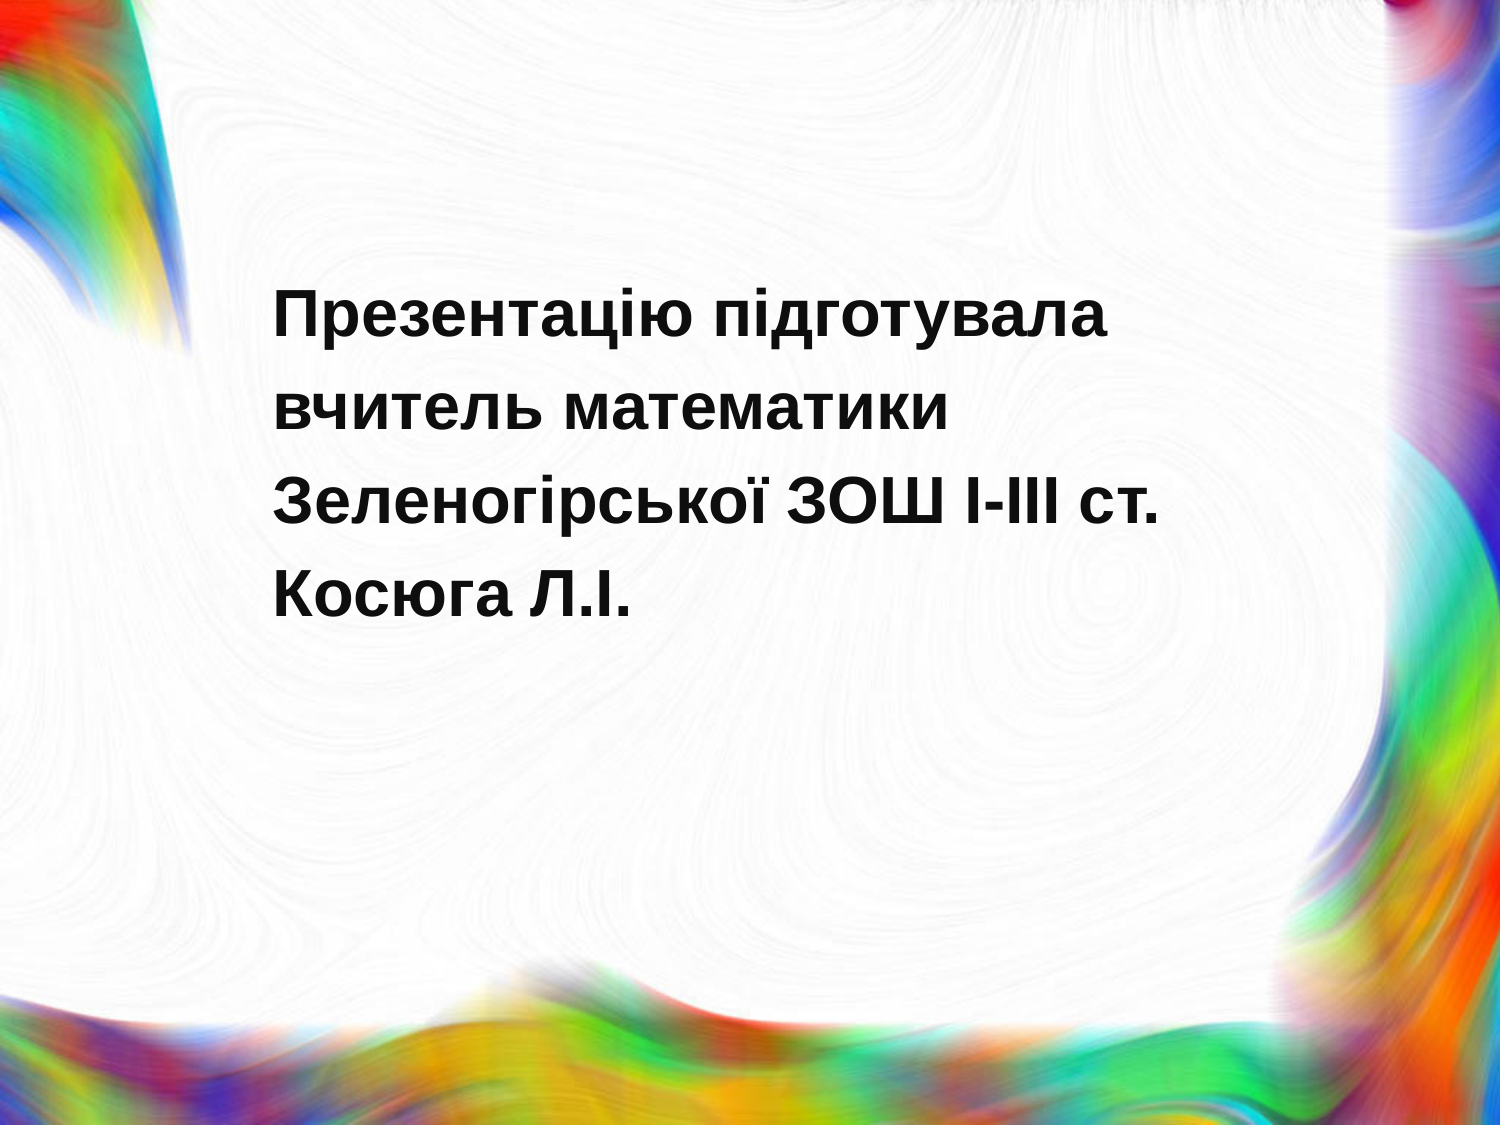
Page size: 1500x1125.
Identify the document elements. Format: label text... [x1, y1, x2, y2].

list Презентацію підготувала вчитель математики Зеленогірської ЗОШ І-ІІІ ст. Косюга Л.І. [257, 262, 1426, 1006]
picture [0, 0, 1500, 1125]
